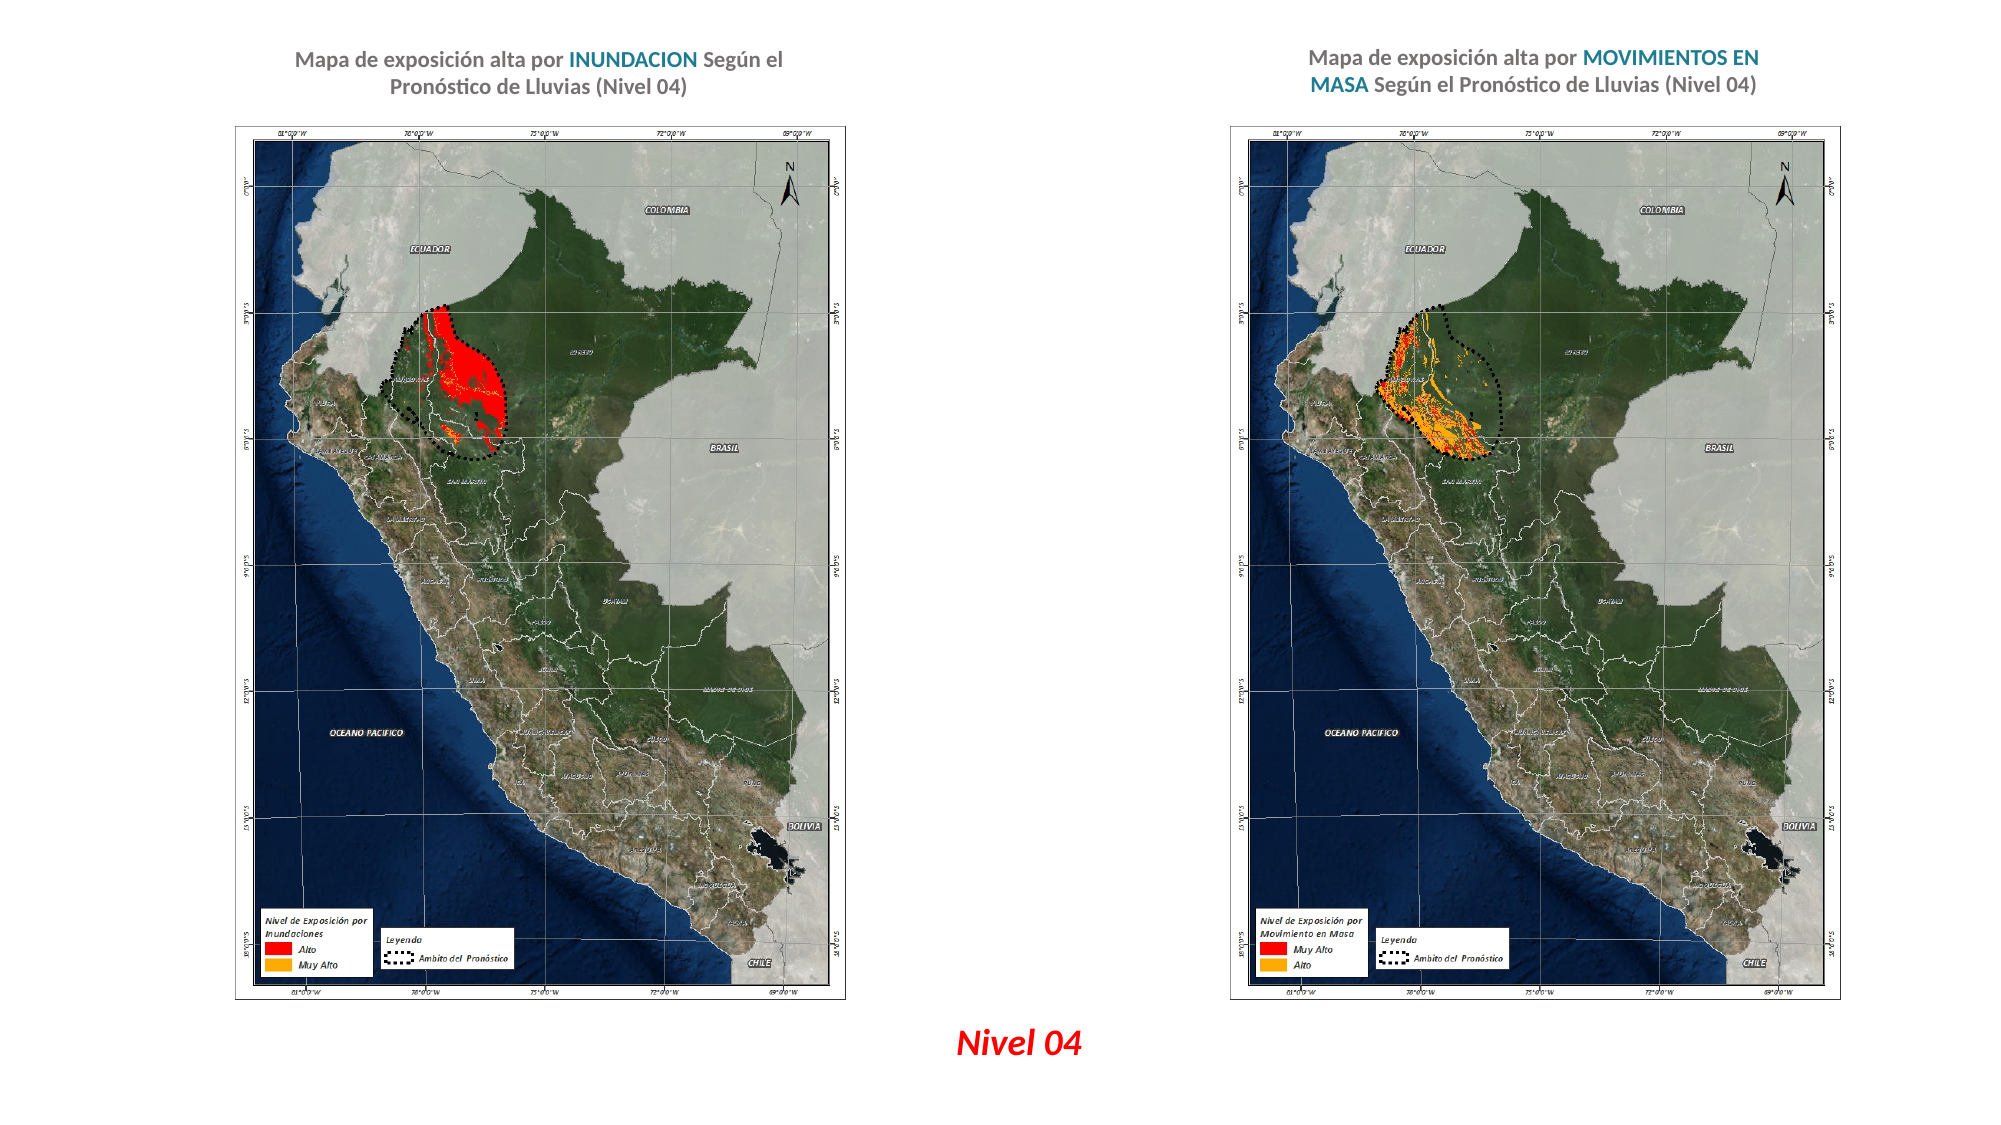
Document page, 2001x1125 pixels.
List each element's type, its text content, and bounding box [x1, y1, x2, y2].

text_box Nivel 04 [890, 1010, 1148, 1071]
picture [222, 113, 856, 1011]
text_box Mapa de exposición alta por INUNDACION Según el Pronóstico de Lluvias (Nivel 04) [250, 36, 828, 107]
picture [1217, 113, 1851, 1011]
text_box Mapa de exposición alta por MOVIMIENTOS EN MASA Según el Pronóstico de Lluvias (Nivel 04) [1288, 35, 1780, 105]
